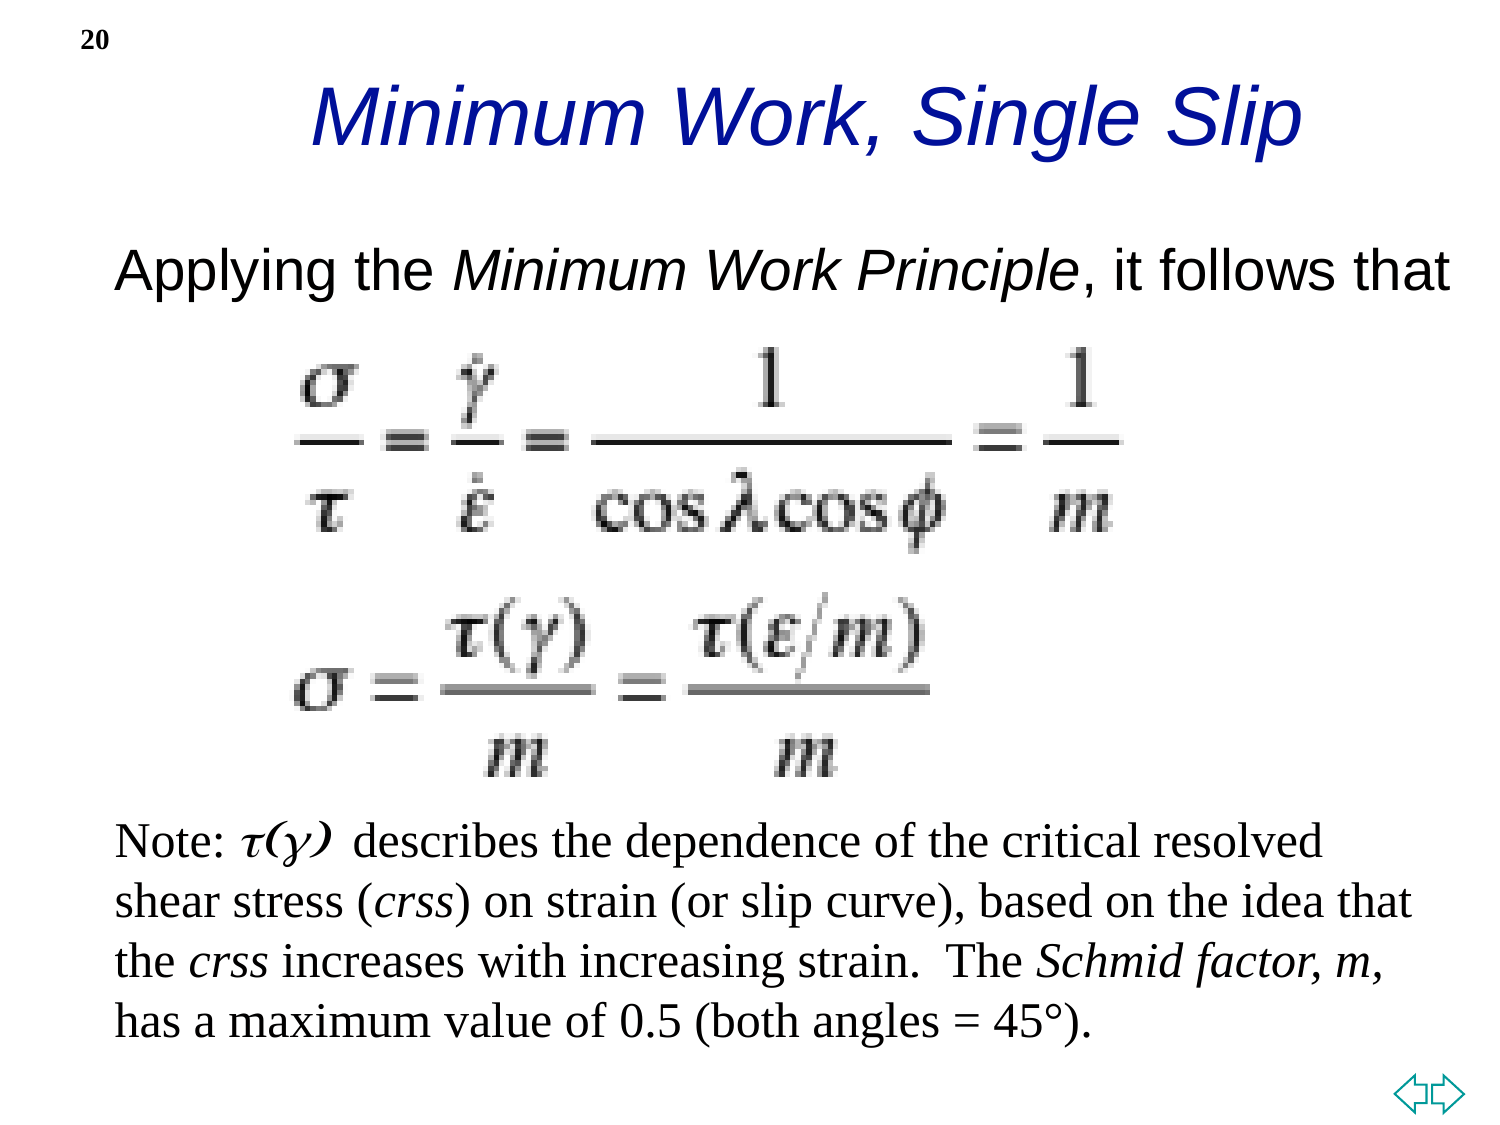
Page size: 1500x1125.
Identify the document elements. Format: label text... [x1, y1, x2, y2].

text_box Applying the Minimum Work Principle, it follows that [99, 224, 1467, 310]
text_box Minimum Work, Single Slip [295, 55, 1320, 170]
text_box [284, 337, 1163, 777]
slide_number 20 [4, 12, 126, 76]
text_box Note: t(g) describes the dependence of the critical resolved shear stress (crss) on strain (or slip curve), based on the idea that the crss increases with increasing strain. The Schmid factor, m, has a maximum value of 0.5 (both angles = 45°). [99, 799, 1450, 1055]
